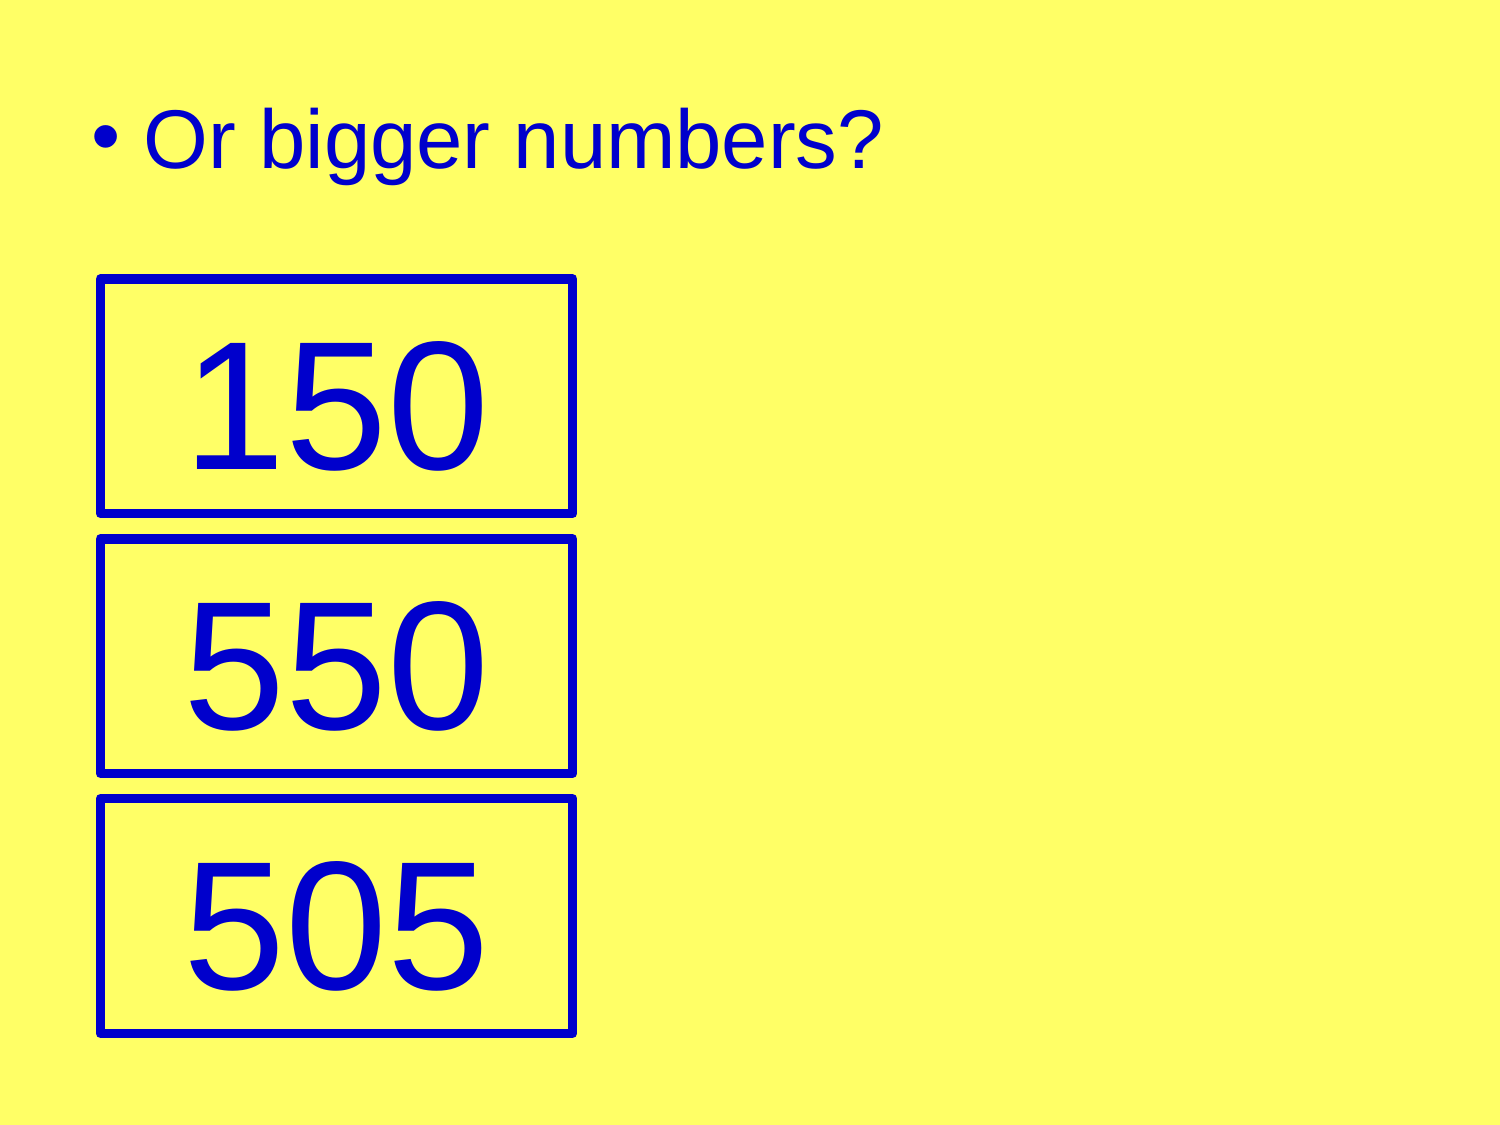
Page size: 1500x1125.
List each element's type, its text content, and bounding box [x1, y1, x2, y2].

text_box 150 [100, 278, 573, 514]
text_box 505 [100, 798, 573, 1034]
text_box 550 [100, 538, 573, 774]
text_box Or bigger numbers? [76, 78, 1447, 193]
